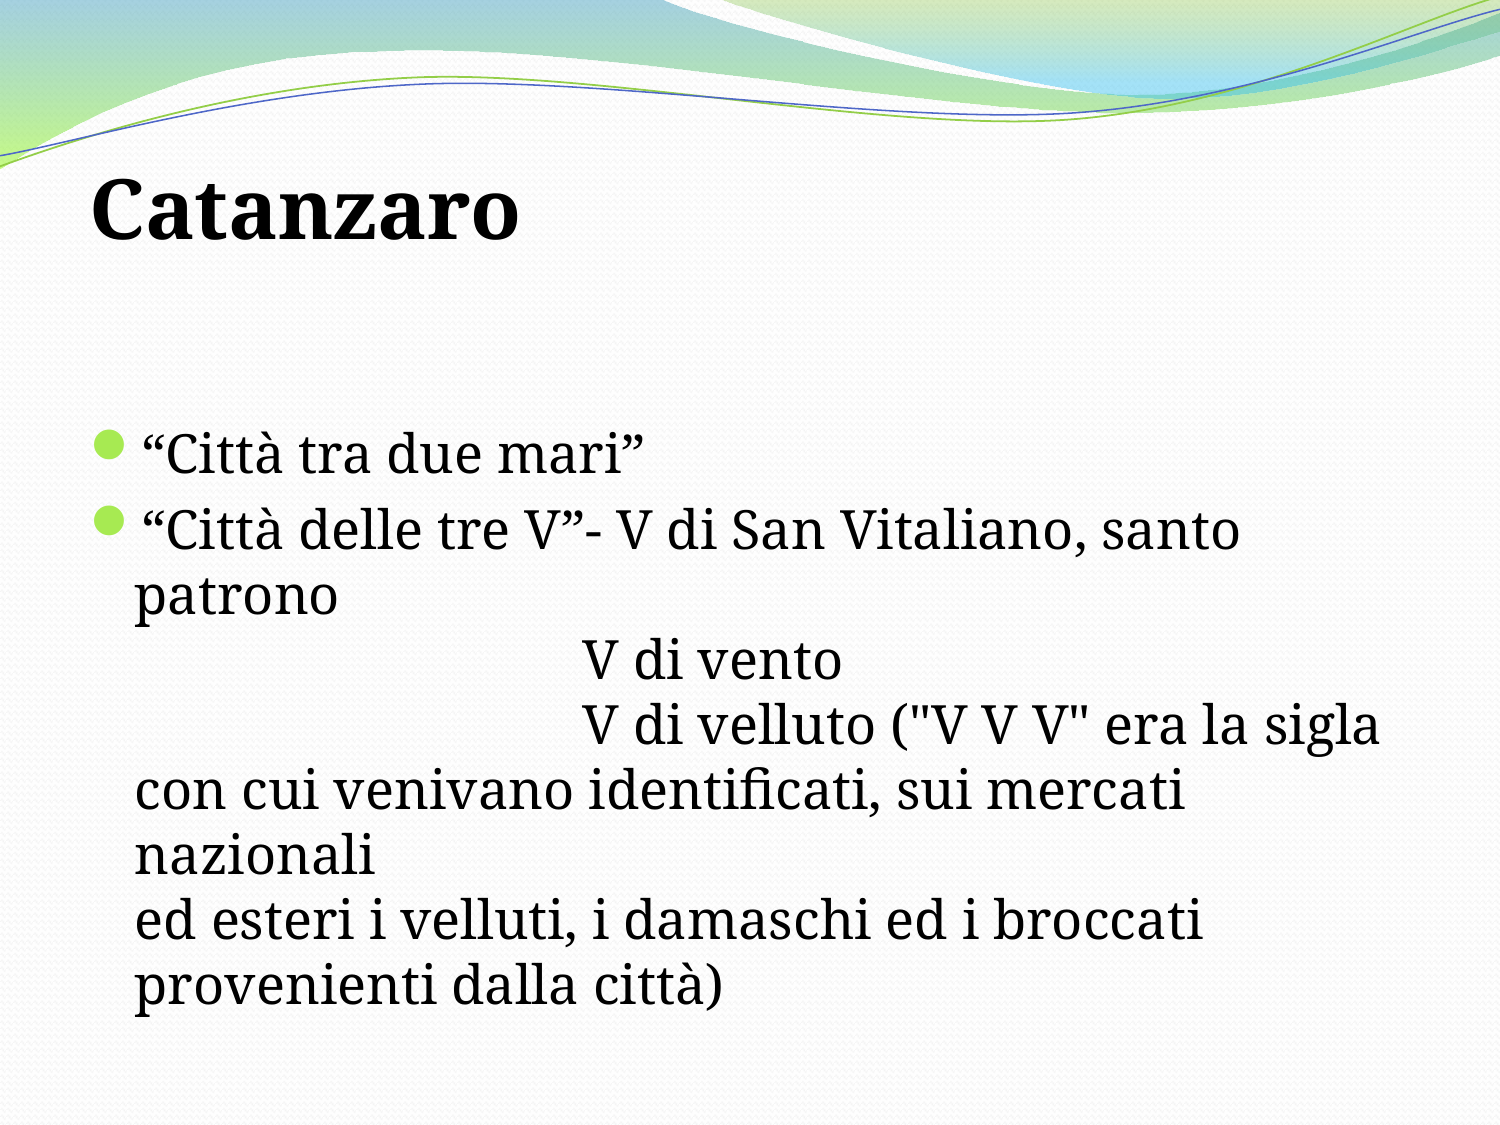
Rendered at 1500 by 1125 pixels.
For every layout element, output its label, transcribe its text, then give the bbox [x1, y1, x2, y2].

list Catanzaro “Città tra due mari” “Città delle tre V”- V di San Vitaliano, santo patrono V di vento V di velluto ("V V V" era la sigla con cui venivano identificati, sui mercati nazionali ed esteri i velluti, i damaschi ed i broccati provenienti dalla città) [75, 149, 1425, 1038]
